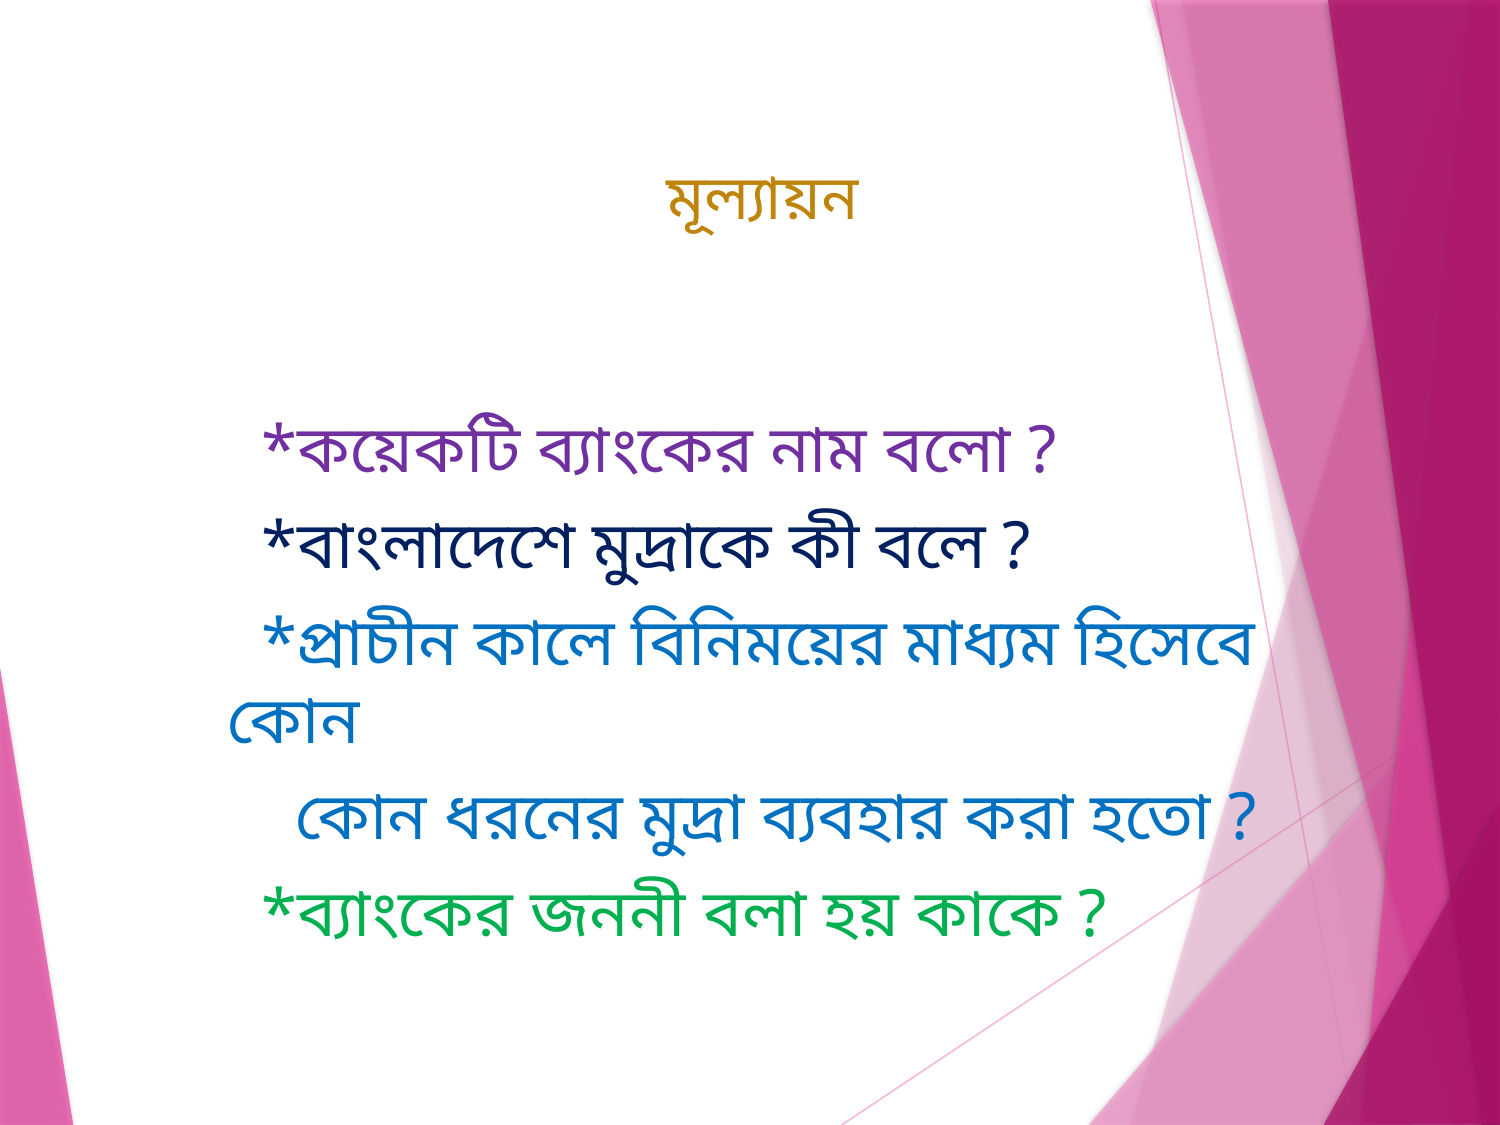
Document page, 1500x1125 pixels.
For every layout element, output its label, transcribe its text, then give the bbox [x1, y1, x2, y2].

list *কয়েকটি ব্যাংকের নাম বলো ? *বাংলাদেশে মুদ্রাকে কী বলে ? *প্রাচীন কালে বিনিময়ের মাধ্যম হিসেবে কোন কোন ধরনের মুদ্রা ব্যবহার করা হতো ? *ব্যাংকের জননী বলা হয় কাকে ? [212, 399, 1338, 963]
title মূল্যায়ন [487, 149, 1038, 240]
